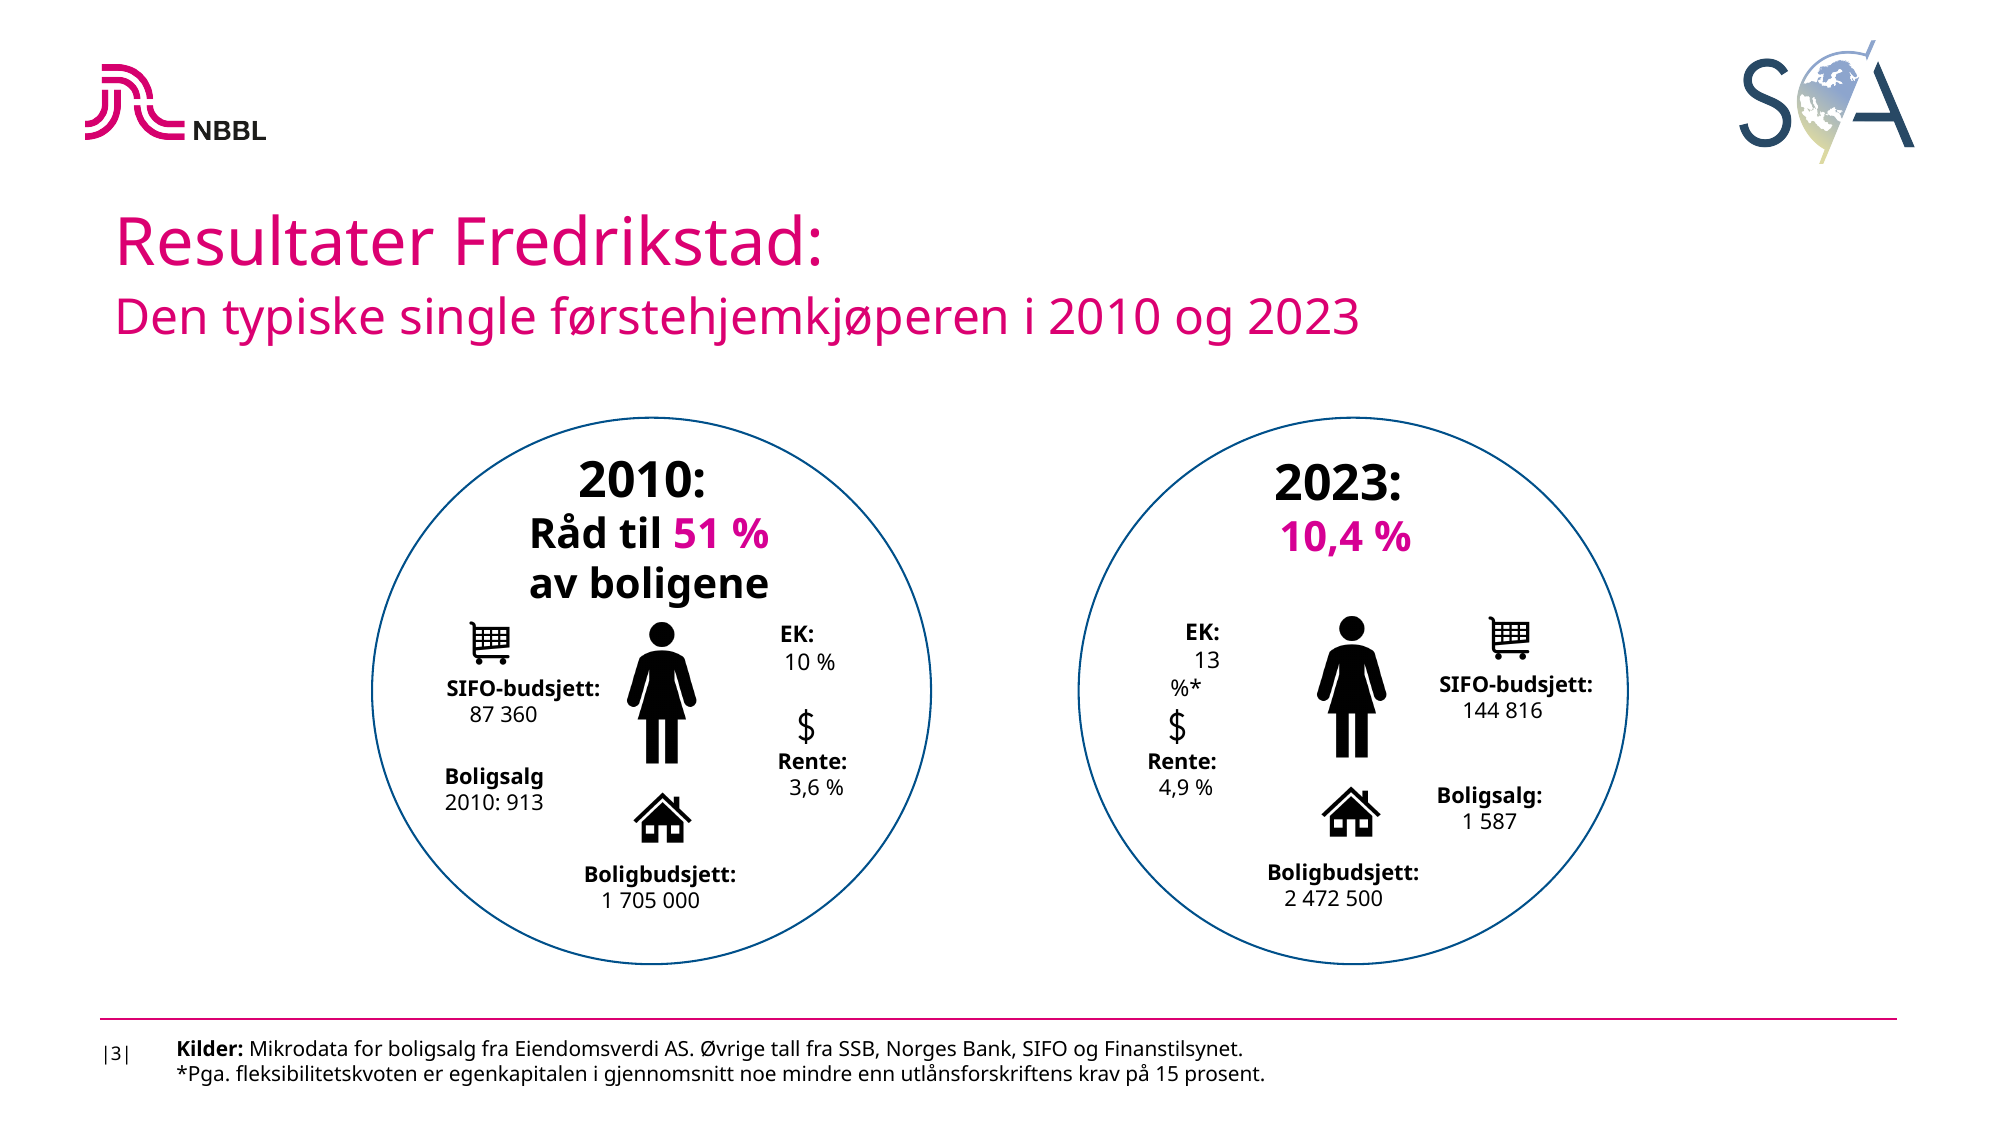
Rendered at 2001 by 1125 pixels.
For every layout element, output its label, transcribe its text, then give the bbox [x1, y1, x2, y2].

picture [1276, 611, 1427, 762]
text_box SIFO-budsjett: 144 816 [1424, 663, 1624, 731]
picture [1317, 778, 1385, 845]
text_box Boligsalg: 1 587 [1408, 774, 1571, 842]
text_box EK: 13 %* [1119, 608, 1253, 709]
text_box SIFO-budsjett: 87 360 [431, 666, 631, 734]
picture [85, 64, 266, 140]
picture [1739, 40, 1915, 164]
text_box EK: 10 % [729, 612, 914, 683]
text_box Boligbudsjett: 2 472 500 [1252, 851, 1451, 919]
picture [1484, 612, 1537, 663]
text_box 2023: 10,4 % [1119, 442, 1571, 568]
picture [1158, 709, 1196, 740]
text_box Rente: 3,6 % [734, 740, 919, 808]
text_box Resultater Fredrikstad: [99, 197, 1900, 290]
text_box Den typiske single førstehjemkjøperen i 2010 og 2023 [99, 290, 1900, 355]
text_box Kilder: Mikrodata for boligsalg fra Eiendomsverdi AS. Øvrige tall fra SSB, Norges Bank, SIFO og Finanstilsynet. *Pga. fleksibilitetskvoten er egenkapitalen i gjennomsnitt noe mindre enn utlånsforskriftens krav på 15 prosent. [161, 1028, 1915, 1094]
picture [586, 617, 737, 768]
text_box Boligbudsjett: 1 705 000 [569, 853, 776, 921]
picture [629, 784, 696, 851]
text_box Boligsalg 2010: 913 [419, 755, 570, 823]
slide_number |3| [85, 1013, 162, 1074]
picture [465, 617, 517, 666]
picture [787, 707, 825, 740]
text_box 2010: Råd til 51 % av boligene [488, 439, 811, 615]
text_box Rente: 4,9 % [1103, 740, 1289, 808]
